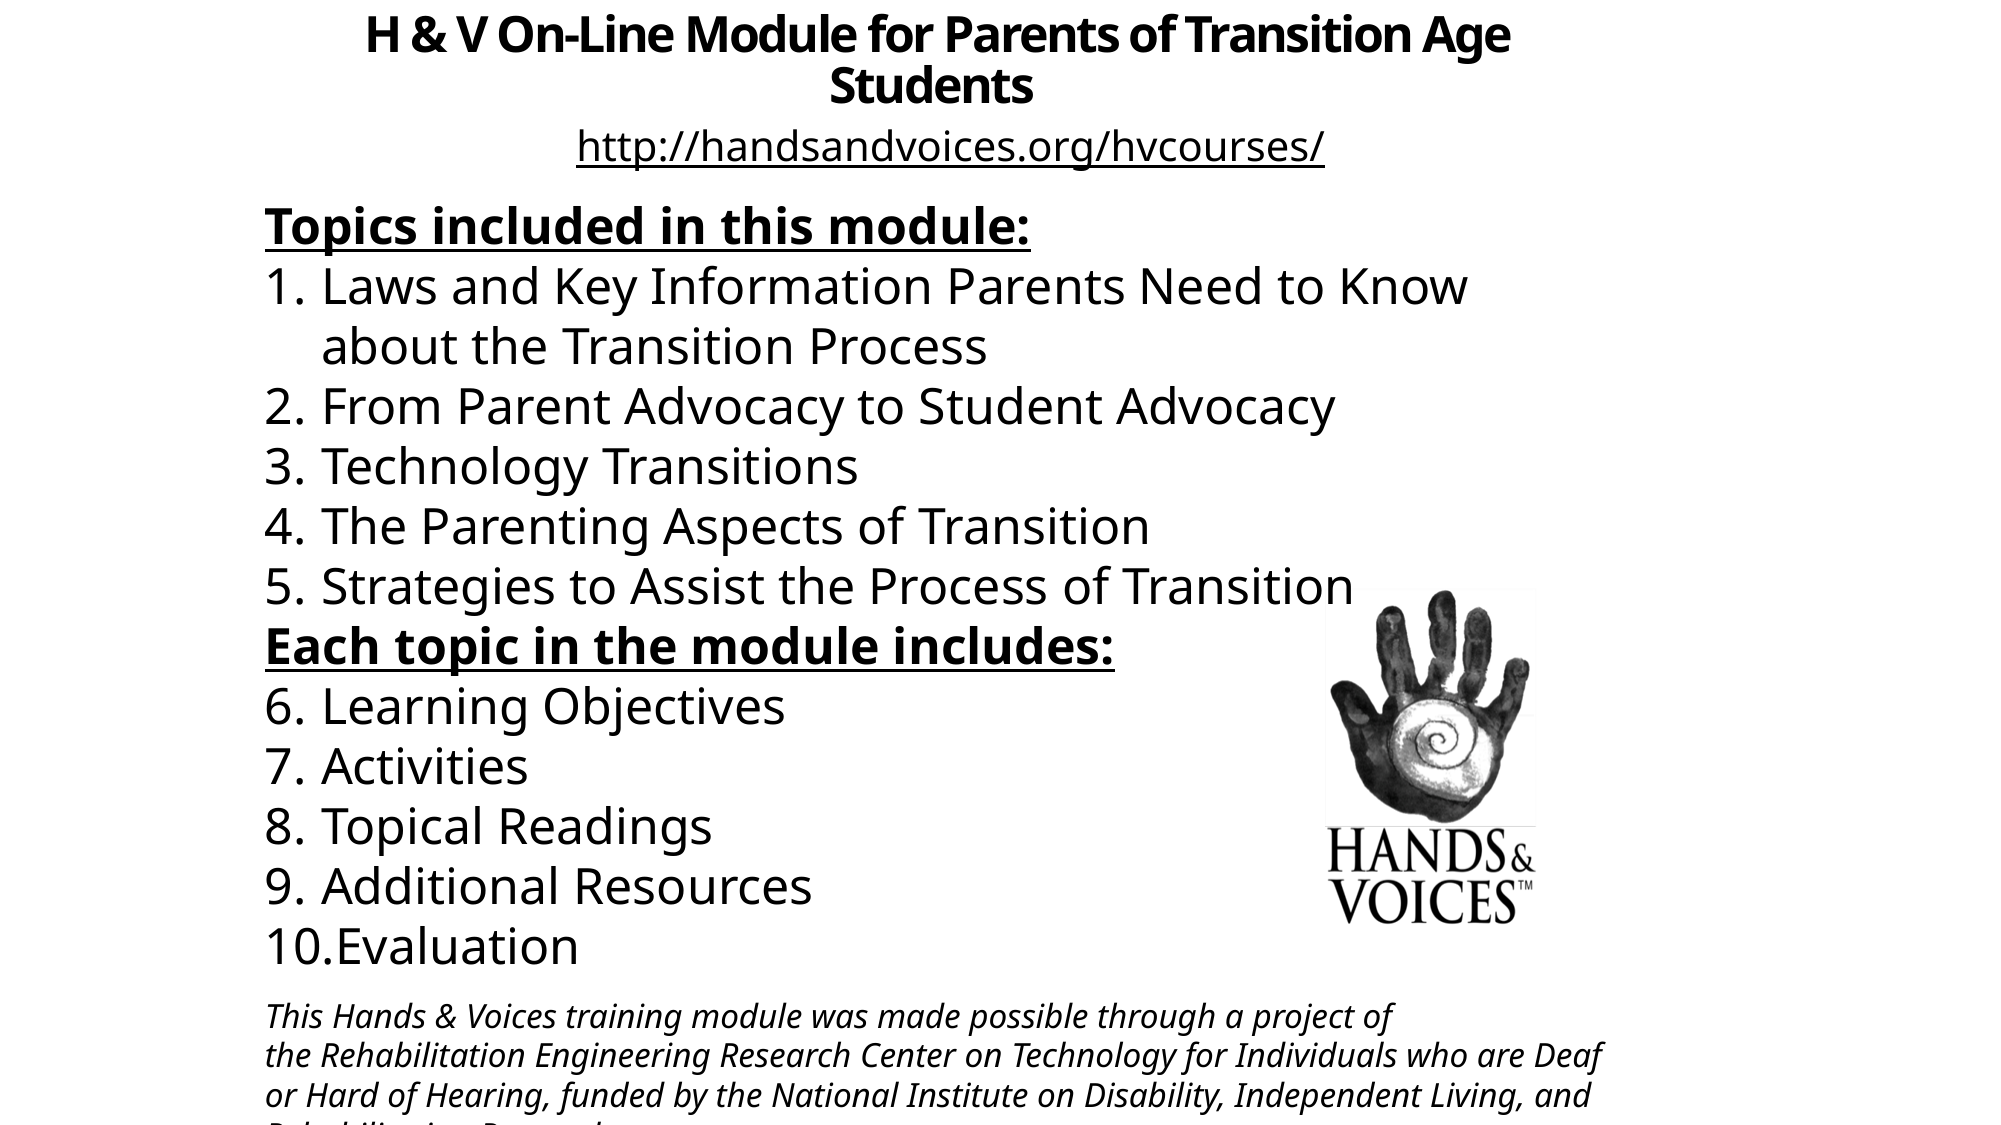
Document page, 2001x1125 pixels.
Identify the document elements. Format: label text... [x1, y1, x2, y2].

title H & V On-Line Module for Parents of Transition Age Students [249, 12, 1625, 113]
picture [1324, 587, 1538, 926]
text_box http://handsandvoices.org/hvcourses/ [362, 112, 1550, 185]
text_box Topics included in this module: Laws and Key Information Parents Need to Know about the Transition Process From Parent Advocacy to Student Advocacy Technology Transitions The Parenting Aspects of Transition Strategies to Assist the Process of Transition Each topic in the module includes: Learning Objectives Activities Topical Readings Additional Resources Evaluation This Hands & Voices training module was made possible through a project of the Rehabilitation Engineering Research Center on Technology for Individuals who are Deaf or Hard of Hearing, funded by the National Institute on Disability, Independent Living, and Rehabilitation Research. [249, 187, 1625, 1125]
